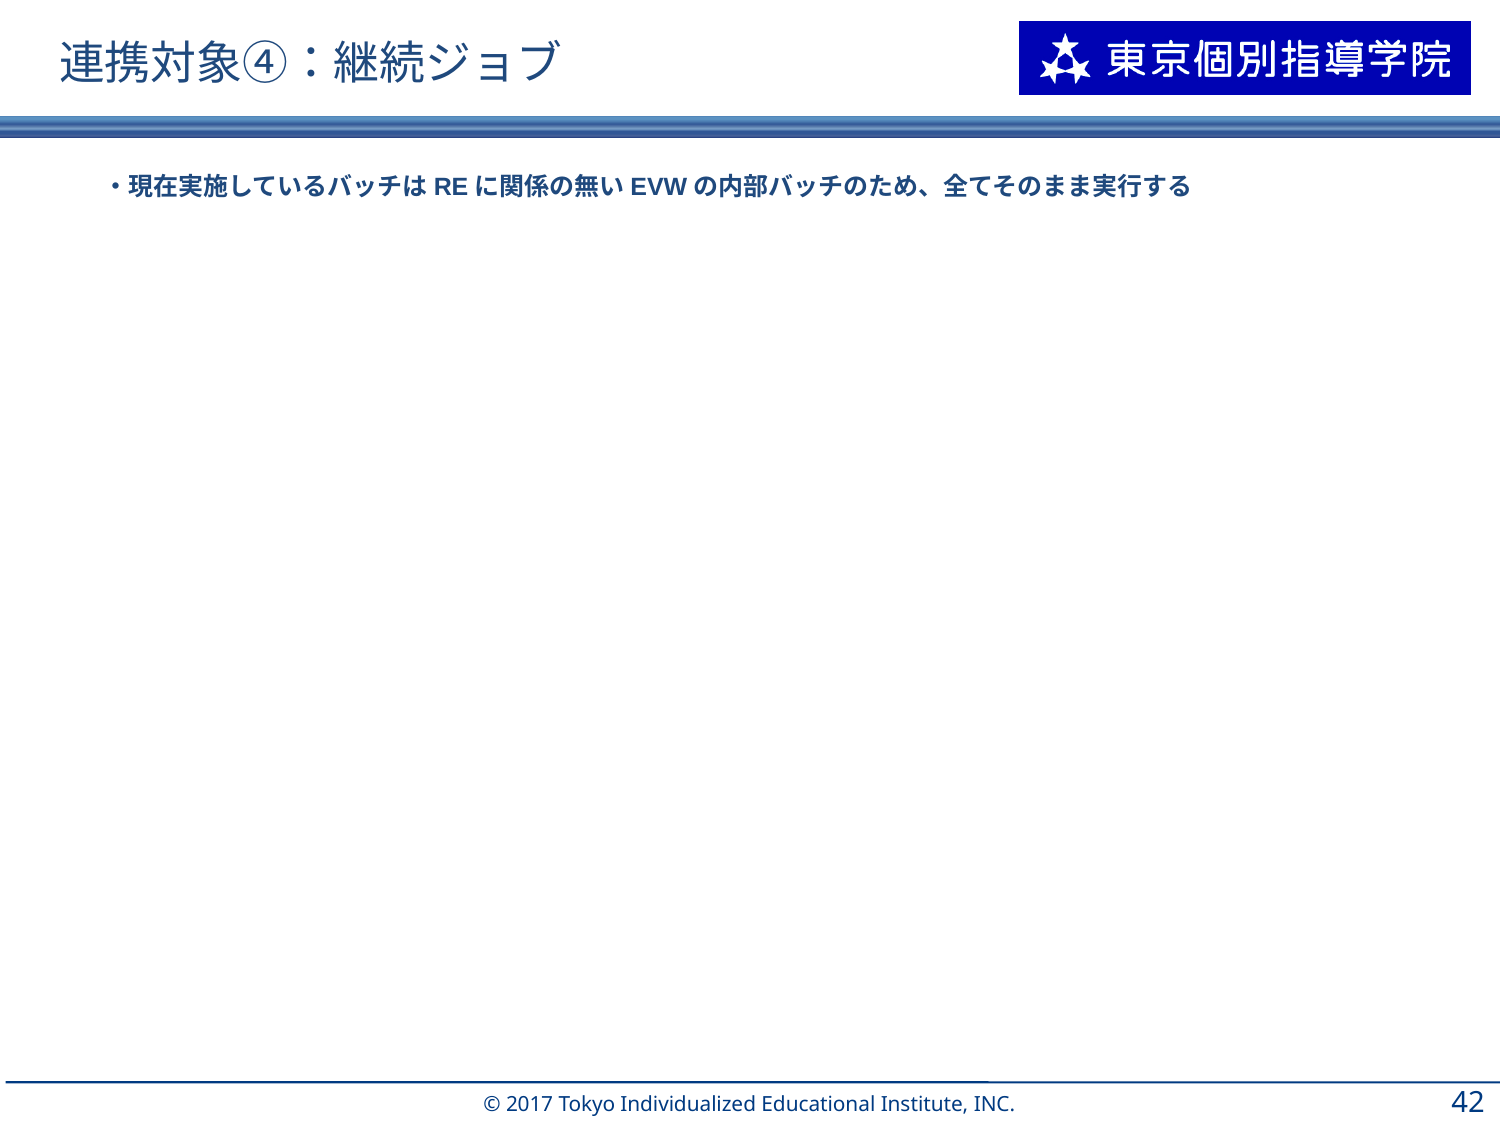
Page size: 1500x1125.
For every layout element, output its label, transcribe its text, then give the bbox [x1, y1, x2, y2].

slide_number 41 [1411, 1082, 1500, 1124]
title 連携対象④：継続ジョブ [44, 16, 1217, 107]
text_box ・現在実施しているバッチはREに関係の無いEVWの内部バッチのため、全てそのまま実行する [88, 162, 1424, 208]
picture [0, 116, 1500, 138]
picture [1217, 21, 1471, 95]
